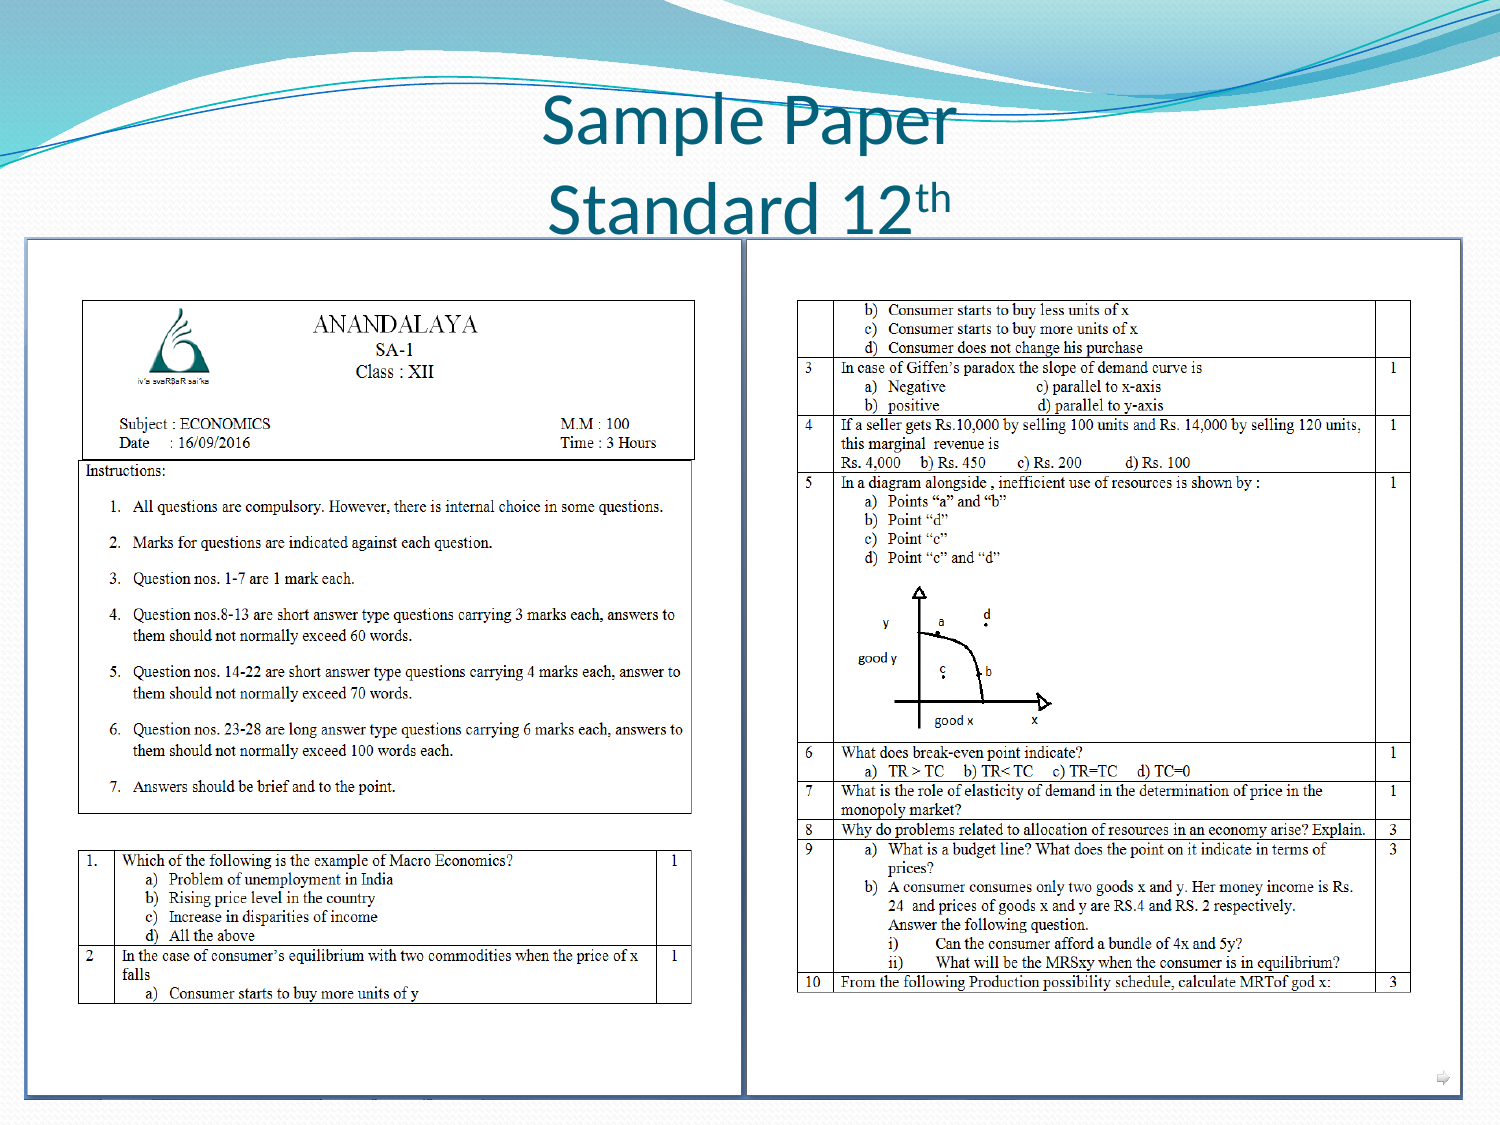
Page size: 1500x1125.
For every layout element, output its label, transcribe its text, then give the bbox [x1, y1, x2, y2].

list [24, 237, 1463, 1101]
title Sample Paper Standard 12th [75, 62, 1425, 237]
